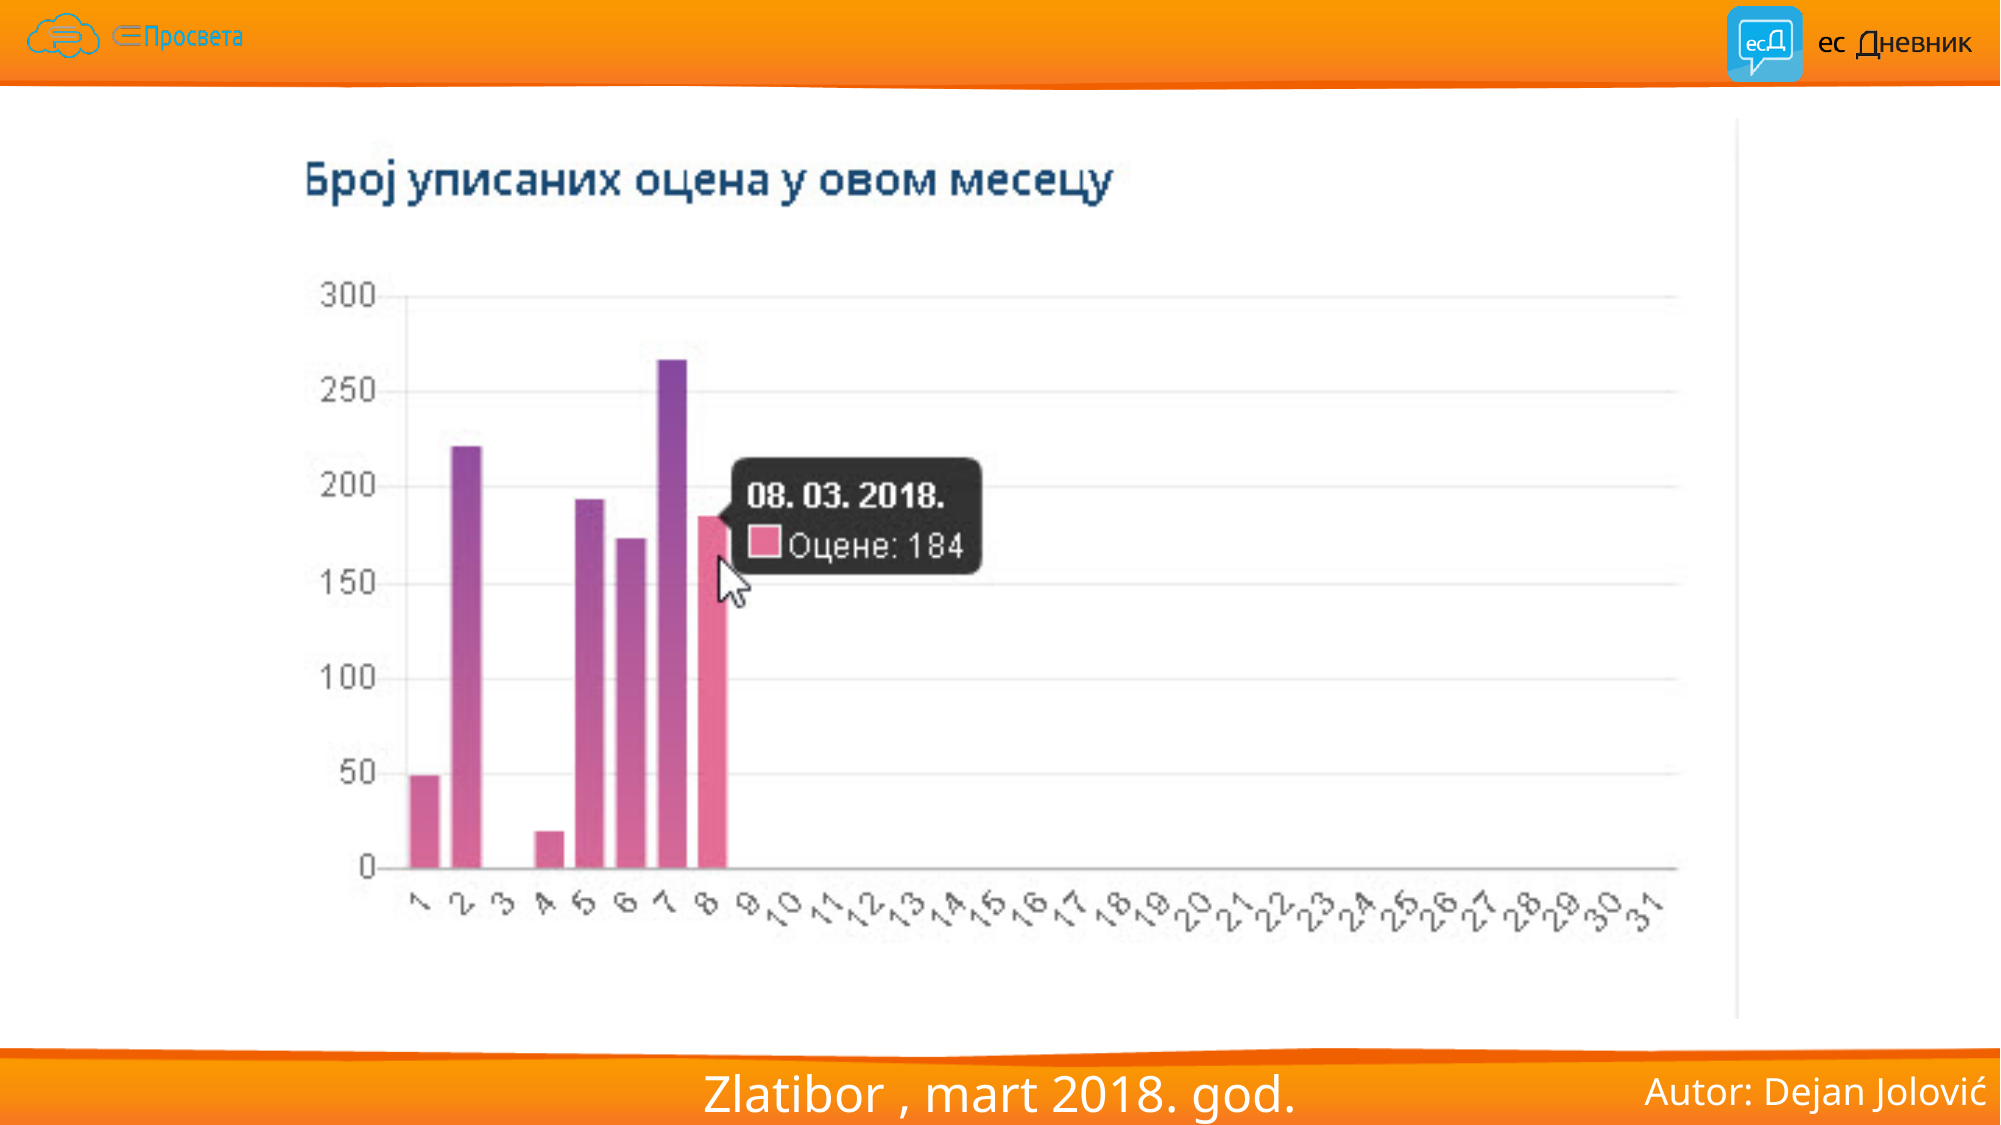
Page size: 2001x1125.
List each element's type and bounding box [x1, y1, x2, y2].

text_box [0, 0, 2000, 90]
picture [21, 0, 247, 75]
picture [1726, 6, 1972, 82]
picture [261, 118, 1739, 1019]
text_box [0, 1048, 2000, 1125]
